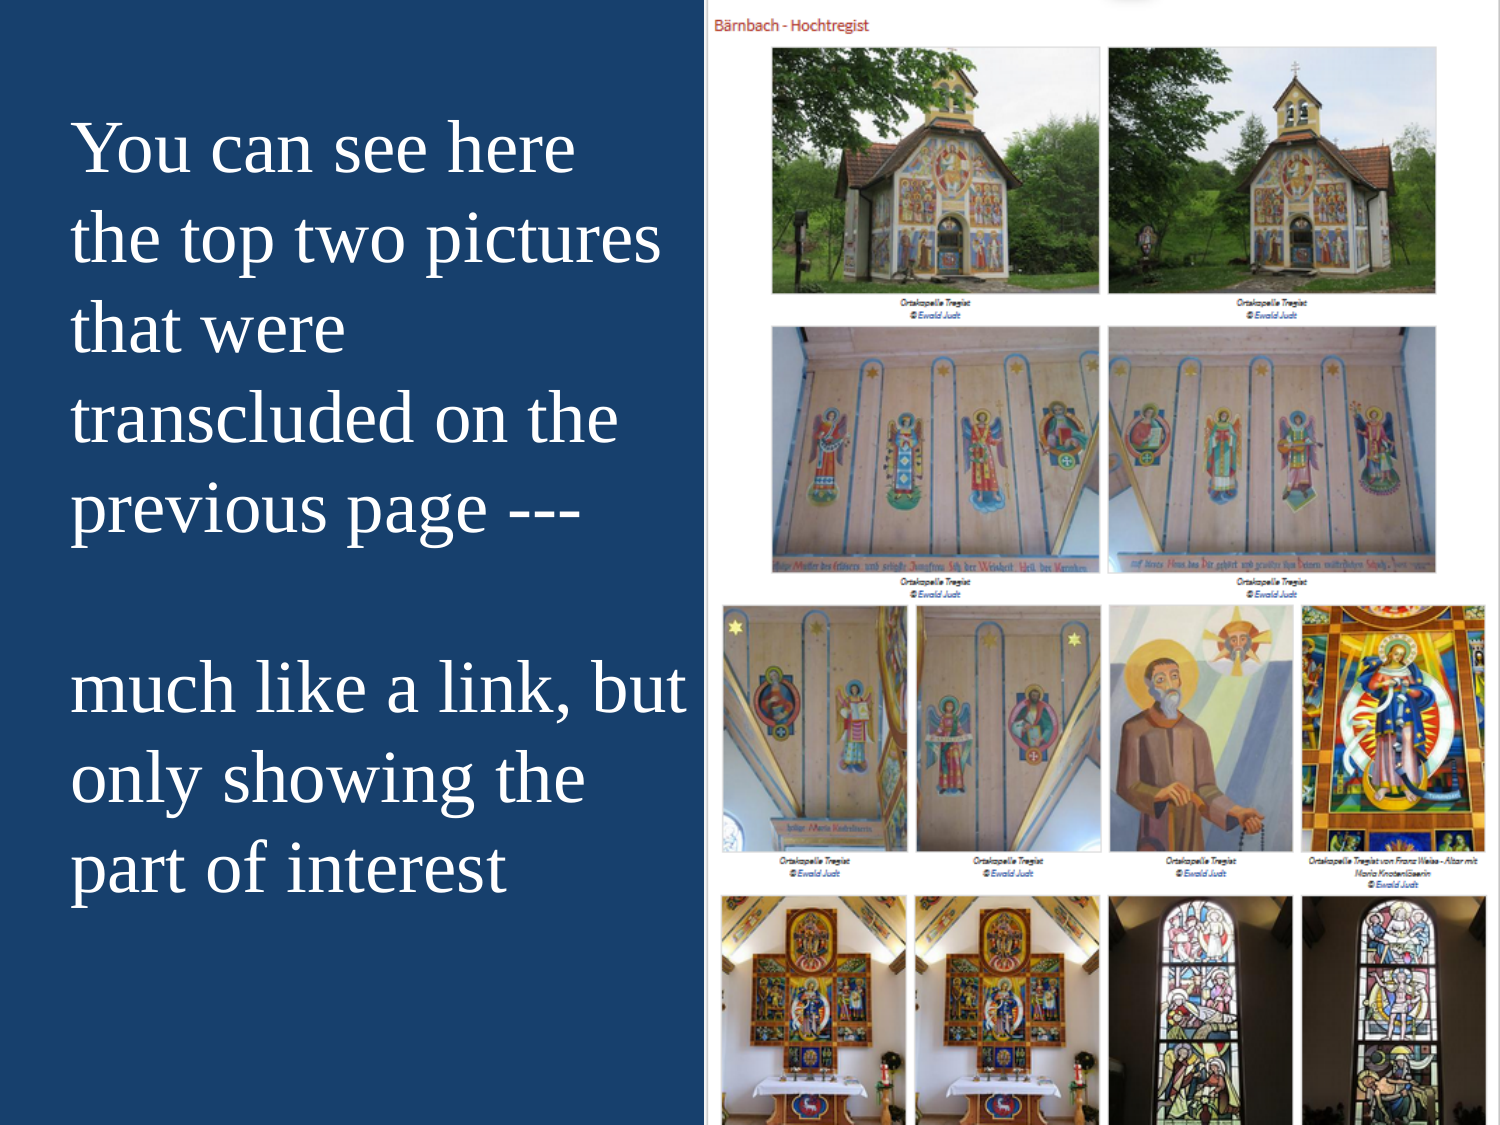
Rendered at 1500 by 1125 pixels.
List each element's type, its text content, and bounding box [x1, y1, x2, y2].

text_box You can see here the top two pictures that were transcluded on the previous page --- much like a link, but only showing the part of interest [55, 89, 698, 915]
picture [703, 0, 1500, 1125]
